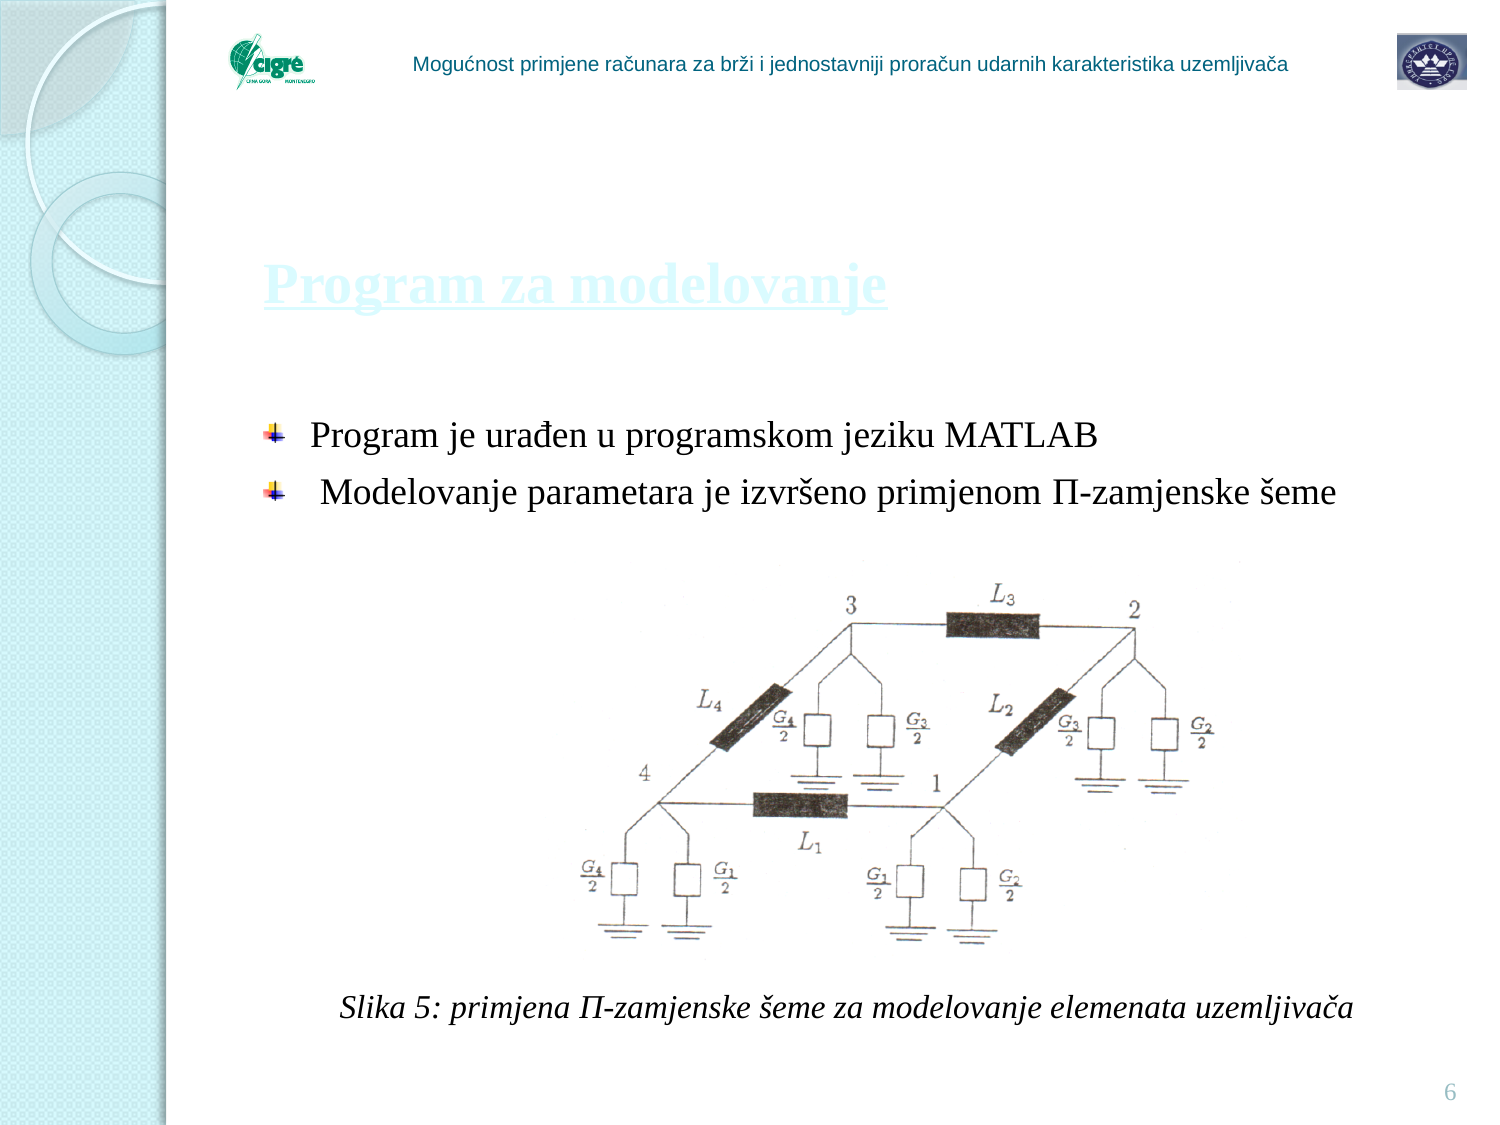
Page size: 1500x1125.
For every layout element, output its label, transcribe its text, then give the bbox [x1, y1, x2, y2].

picture [539, 547, 1249, 962]
title Mogućnost primjene računara za brži i jednostavniji proračun udarnih karakteristika uzemljivača [235, 45, 1466, 82]
picture [223, 33, 321, 93]
picture [263, 479, 285, 501]
picture [263, 421, 285, 443]
picture [1397, 33, 1467, 90]
slide_number 6 [1413, 1034, 1488, 1113]
list Program za modelovanje Program je urađen u programskom jeziku MATLAB Modelovanje parametara je izvršeno primjenom Π-zamjenske šeme Slika 5: primjena Π-zamjenske šeme za modelovanje elemenata uzemljivača [235, 237, 1447, 1124]
